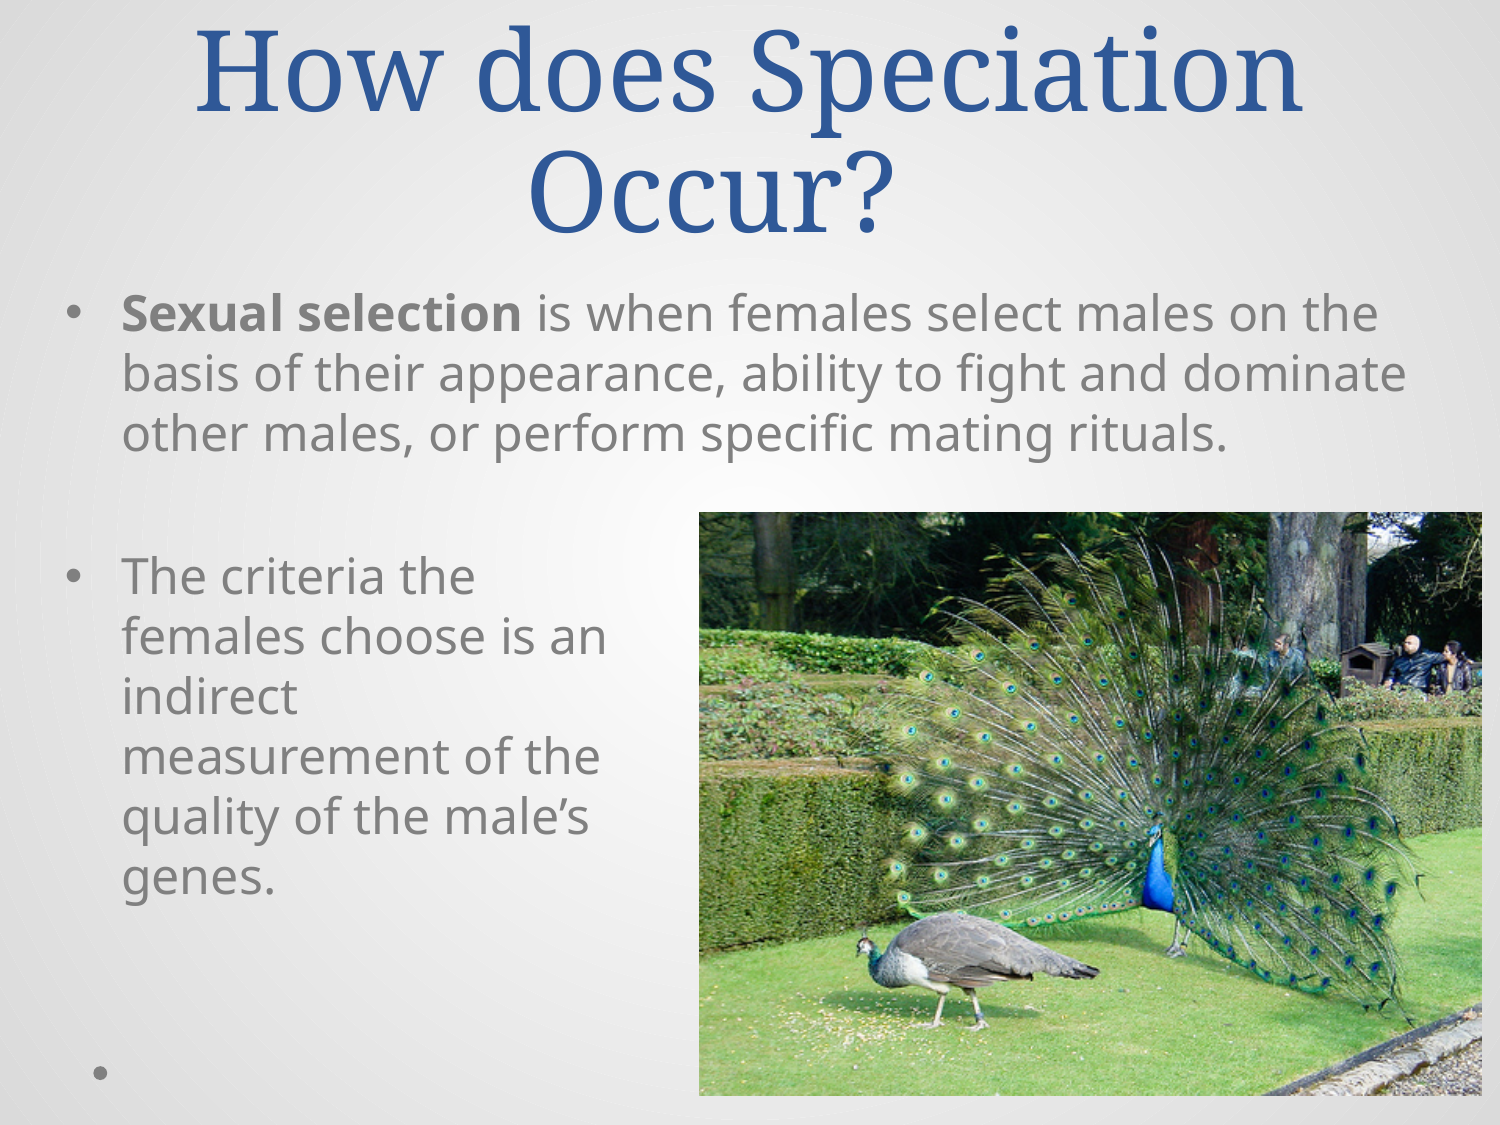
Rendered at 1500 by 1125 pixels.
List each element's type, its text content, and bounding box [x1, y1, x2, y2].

text_box The criteria the females choose is an indirect measurement of the quality of the male’s genes. [49, 537, 650, 913]
list Sexual selection is when females select males on the basis of their appearance, ability to fight and dominate other males, or perform specific mating rituals. [50, 274, 1425, 510]
title How does Speciation Occur? [75, 0, 1425, 263]
picture [699, 512, 1482, 1096]
